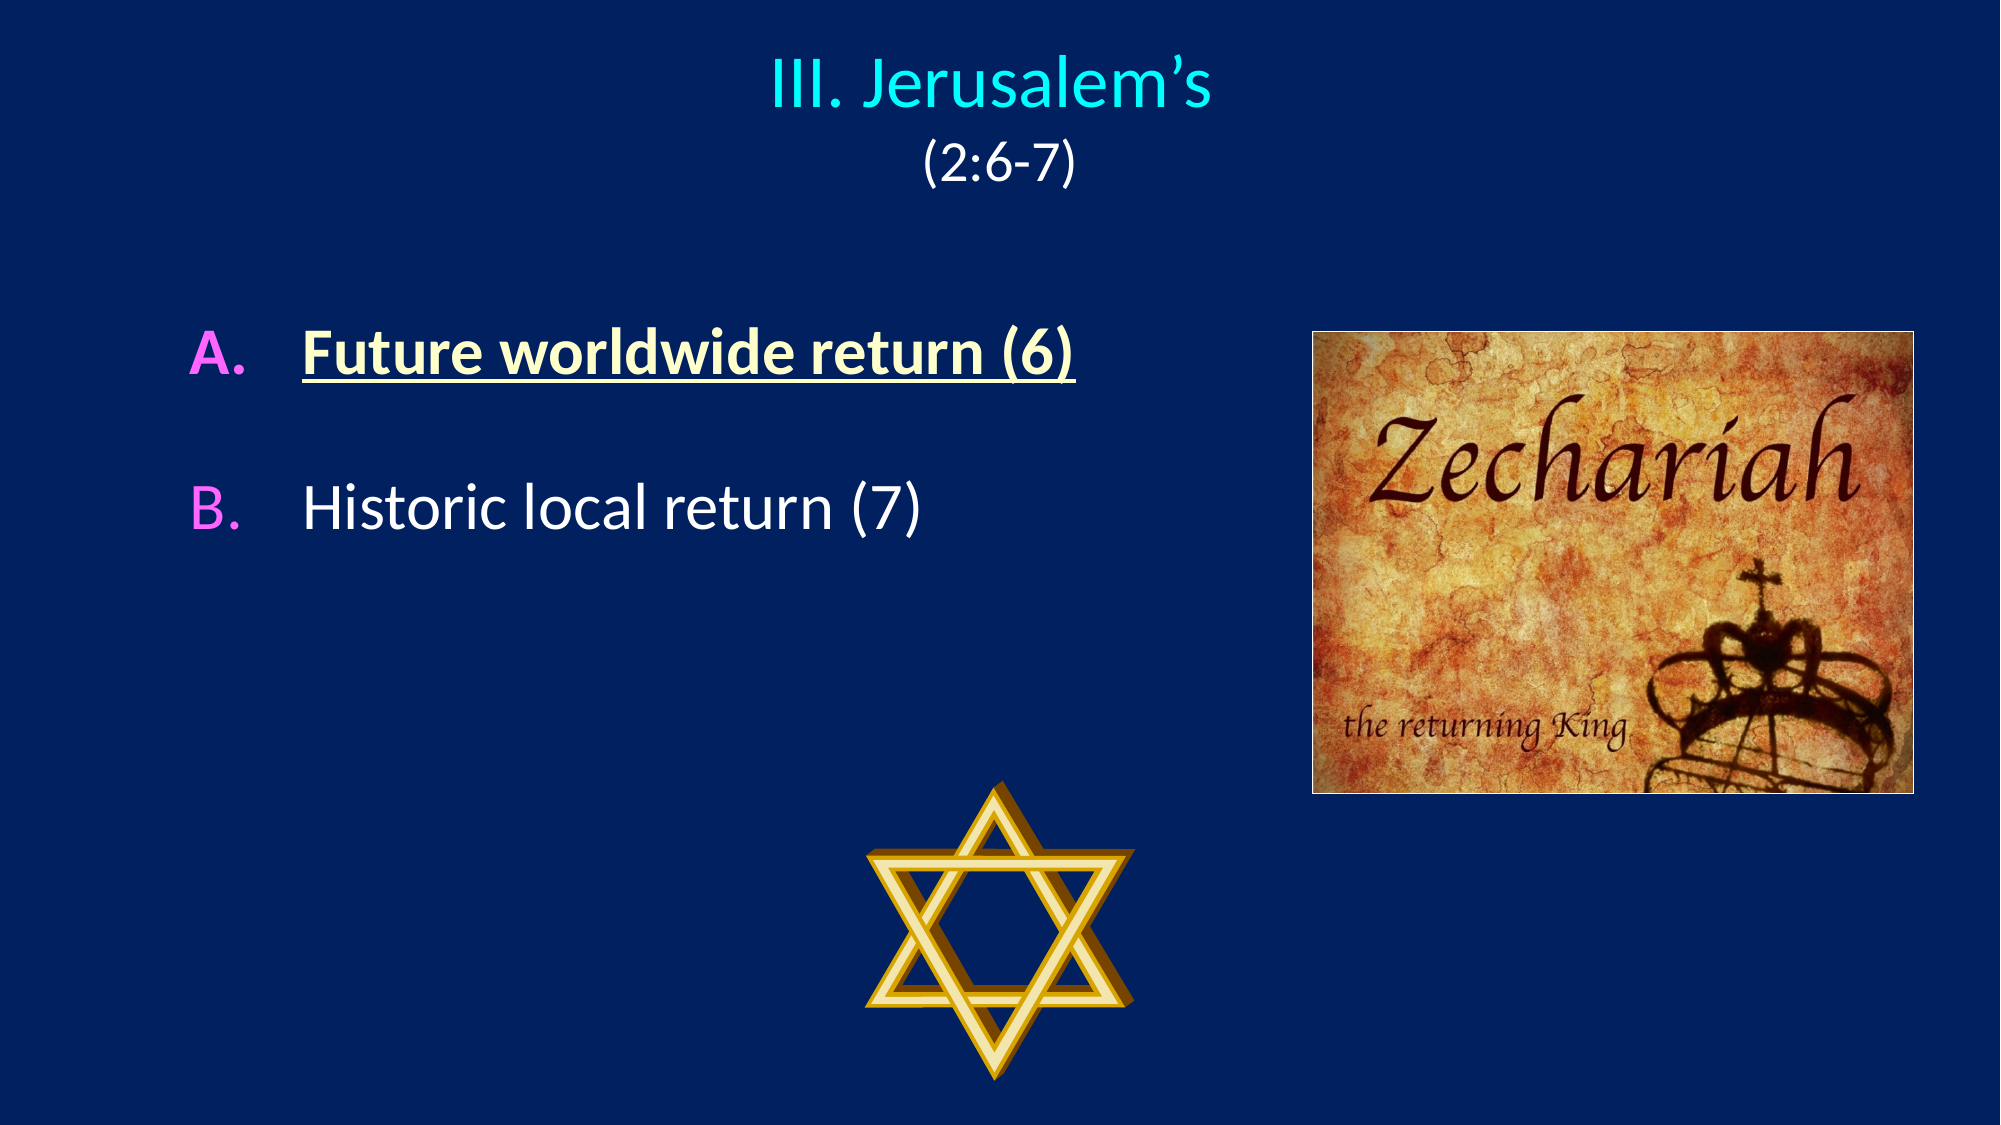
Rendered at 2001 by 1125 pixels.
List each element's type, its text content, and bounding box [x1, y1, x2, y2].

picture [864, 780, 1136, 1081]
title III. Jerusalem’s (2:6-7) [150, 37, 1850, 188]
list Future worldwide return (6) Historic local return (7) [174, 299, 1136, 773]
picture [1312, 330, 1914, 794]
